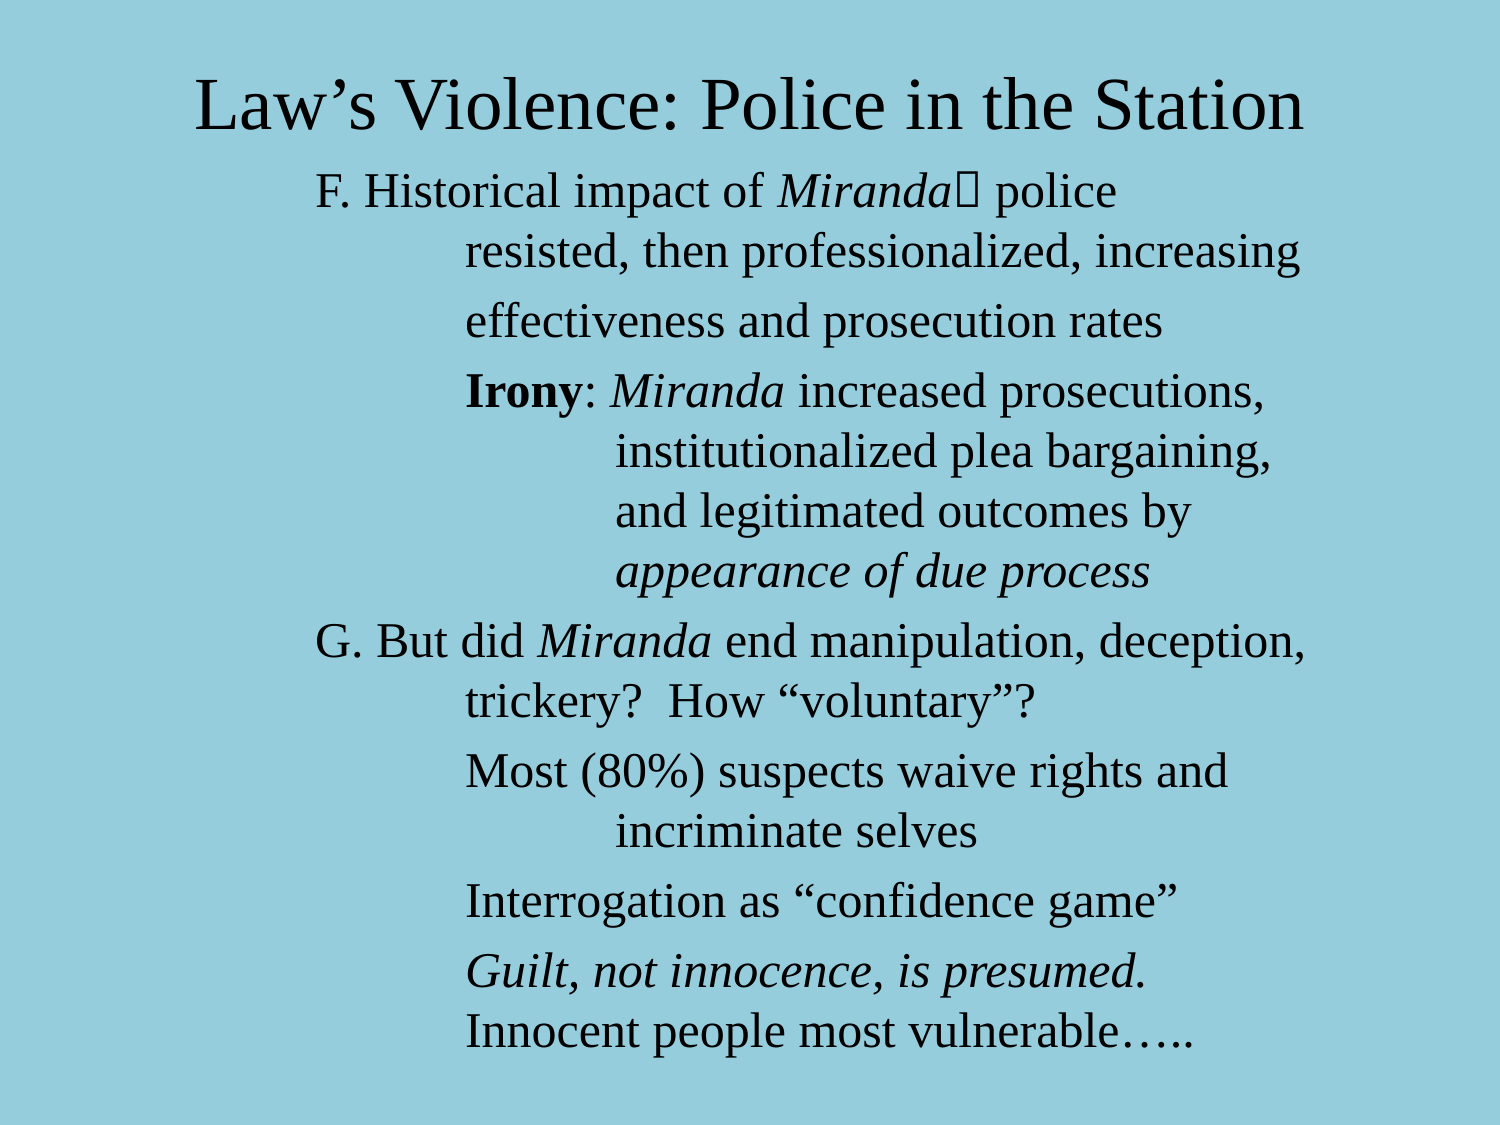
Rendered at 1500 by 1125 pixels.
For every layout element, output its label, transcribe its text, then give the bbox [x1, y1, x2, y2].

subtitle F. Historical impact of Miranda police resisted, then professionalized, increasing effectiveness and prosecution rates Irony: Miranda increased prosecutions, institutionalized plea bargaining, and legitimated outcomes by appearance of due process G. But did Miranda end manipulation, deception, trickery? How “voluntary”? Most (80%) suspects waive rights and incriminate selves Interrogation as “confidence game” Guilt, not innocence, is presumed. Innocent people most vulnerable….. [150, 149, 1325, 1050]
title Law’s Violence: Police in the Station [112, 24, 1388, 175]
